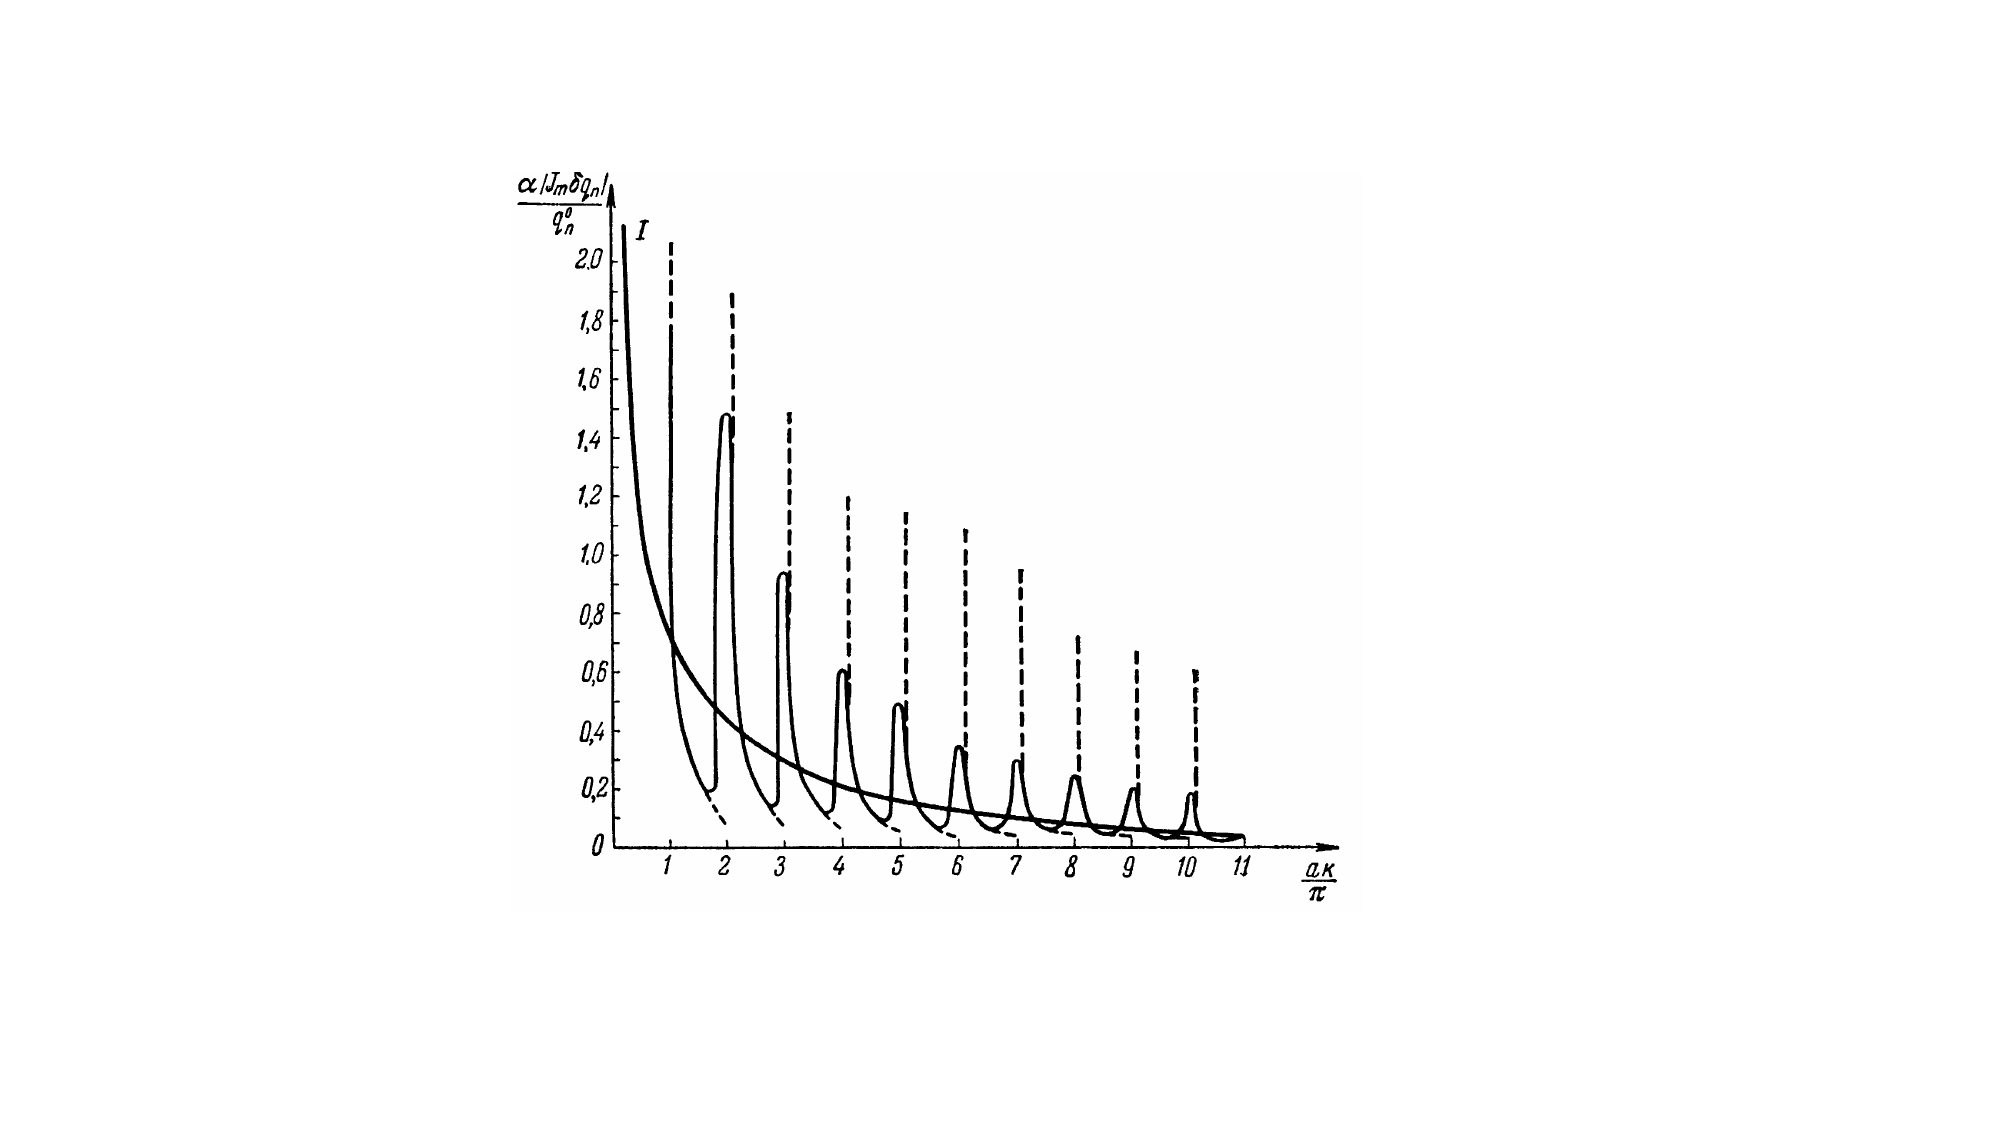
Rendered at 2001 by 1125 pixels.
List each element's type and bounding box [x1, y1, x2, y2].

picture [510, 172, 1363, 913]
